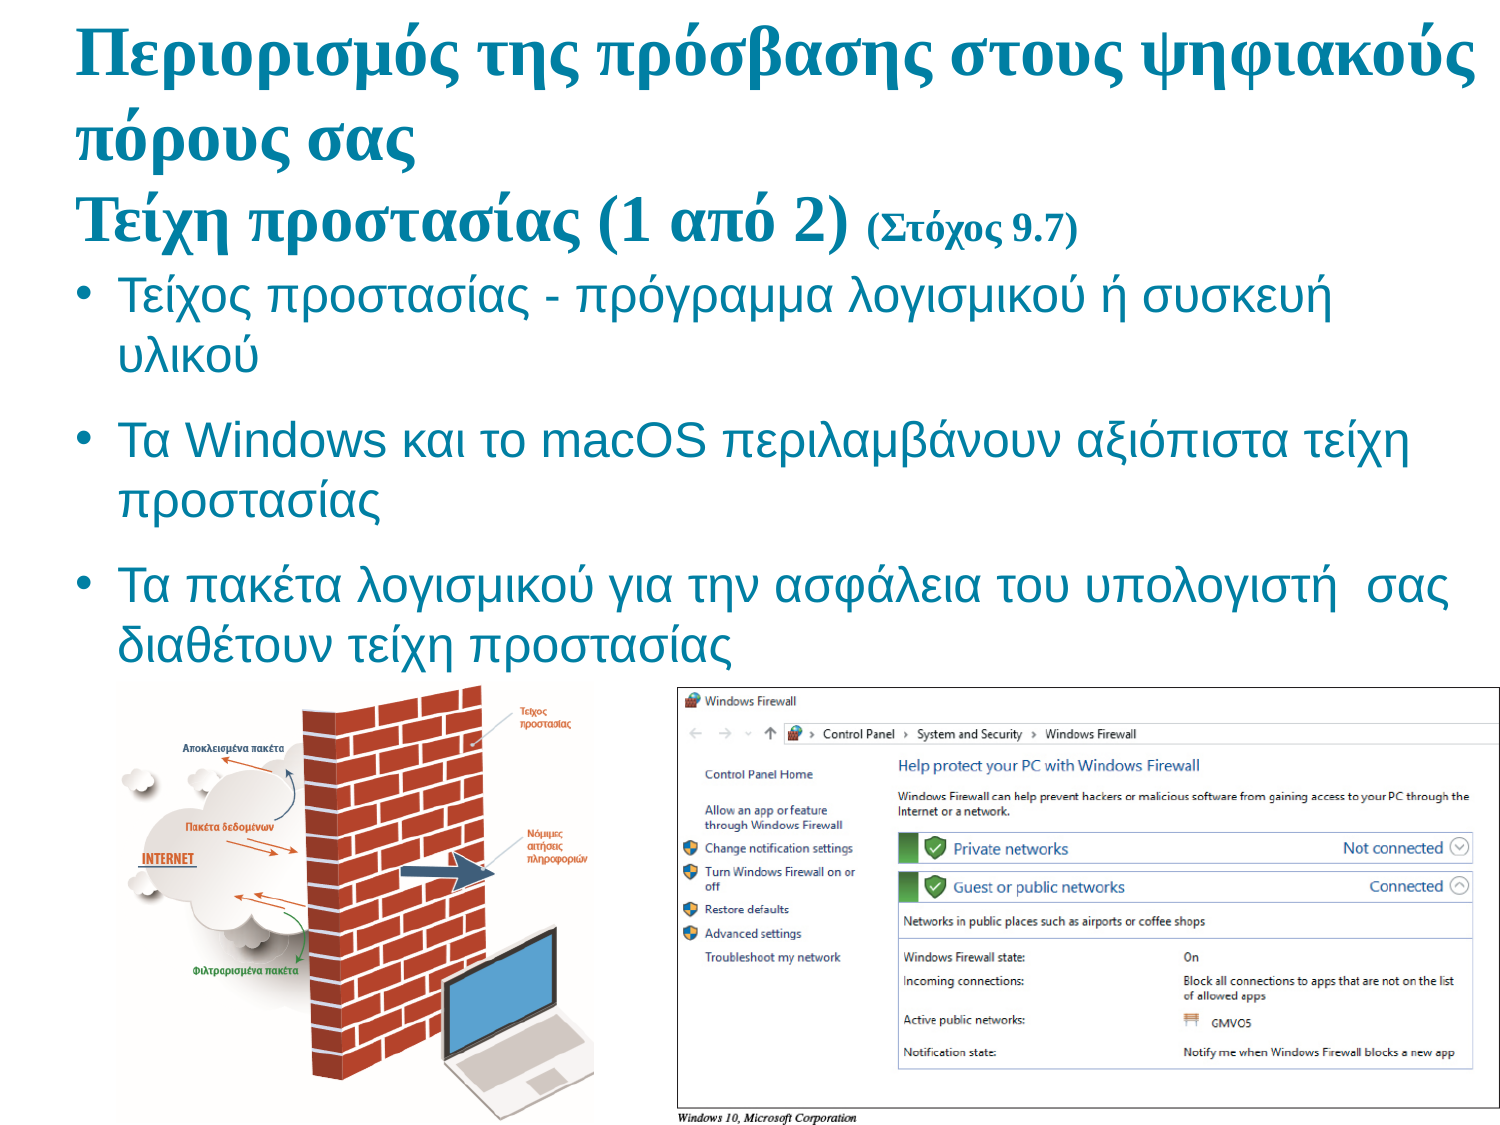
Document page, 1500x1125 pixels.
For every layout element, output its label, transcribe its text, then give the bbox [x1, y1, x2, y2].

list Τείχος προστασίας - πρόγραμμα λογισμικού ή συσκευή υλικού Τα Windows και το macOS περιλαμβάνουν αξιόπιστα τείχη προστασίας Τα πακέτα λογισμικού για την ασφάλεια του υπολογιστή σας διαθέτουν τείχη προστασίας [75, 262, 1463, 588]
picture [106, 674, 595, 1124]
title Περιορισμός της πρόσβασης στους ψηφιακούς πόρους σας Τείχη προστασίας (1 από 2) (Στόχος 9.7) [75, 0, 1500, 213]
picture [677, 687, 1500, 1125]
